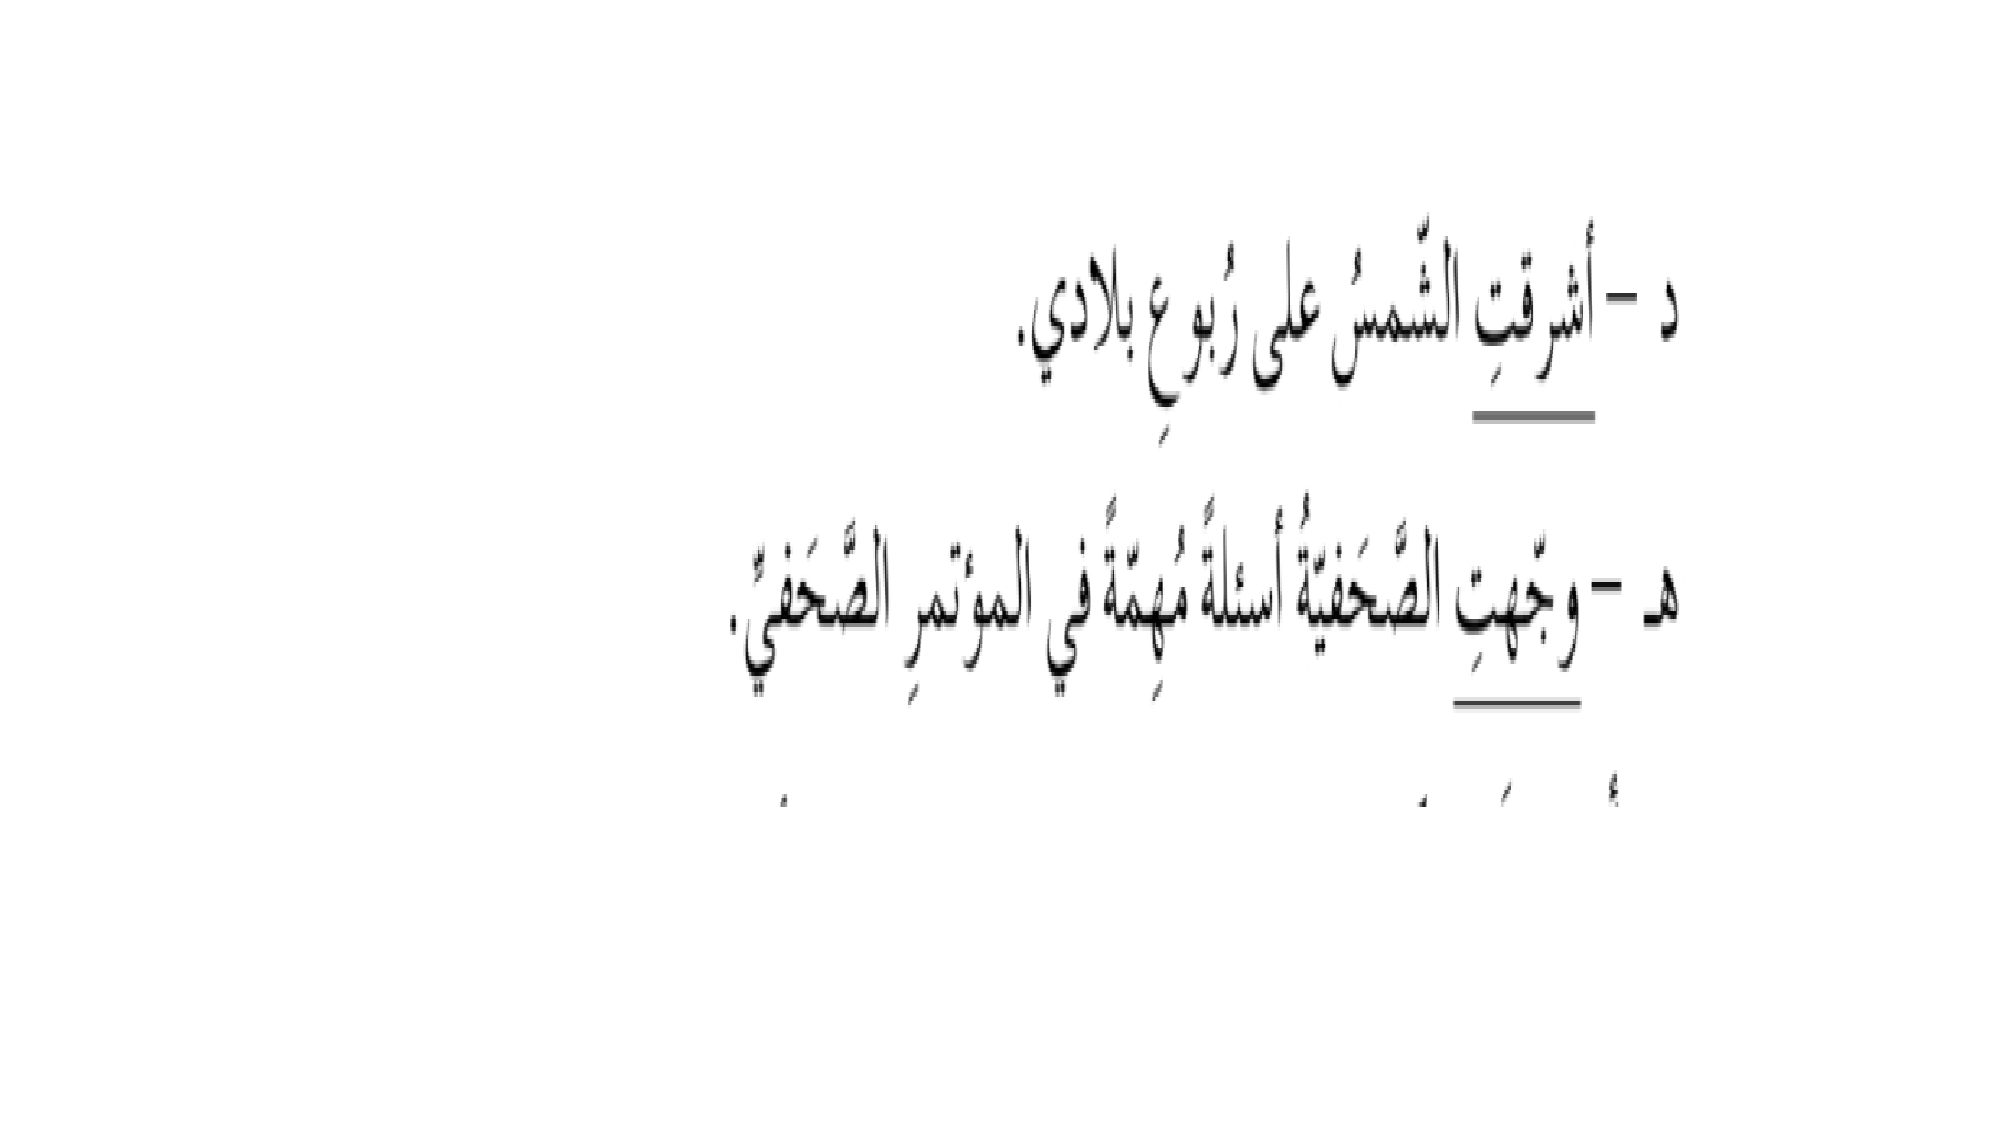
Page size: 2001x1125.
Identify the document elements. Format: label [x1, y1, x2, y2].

picture [363, 33, 1770, 807]
